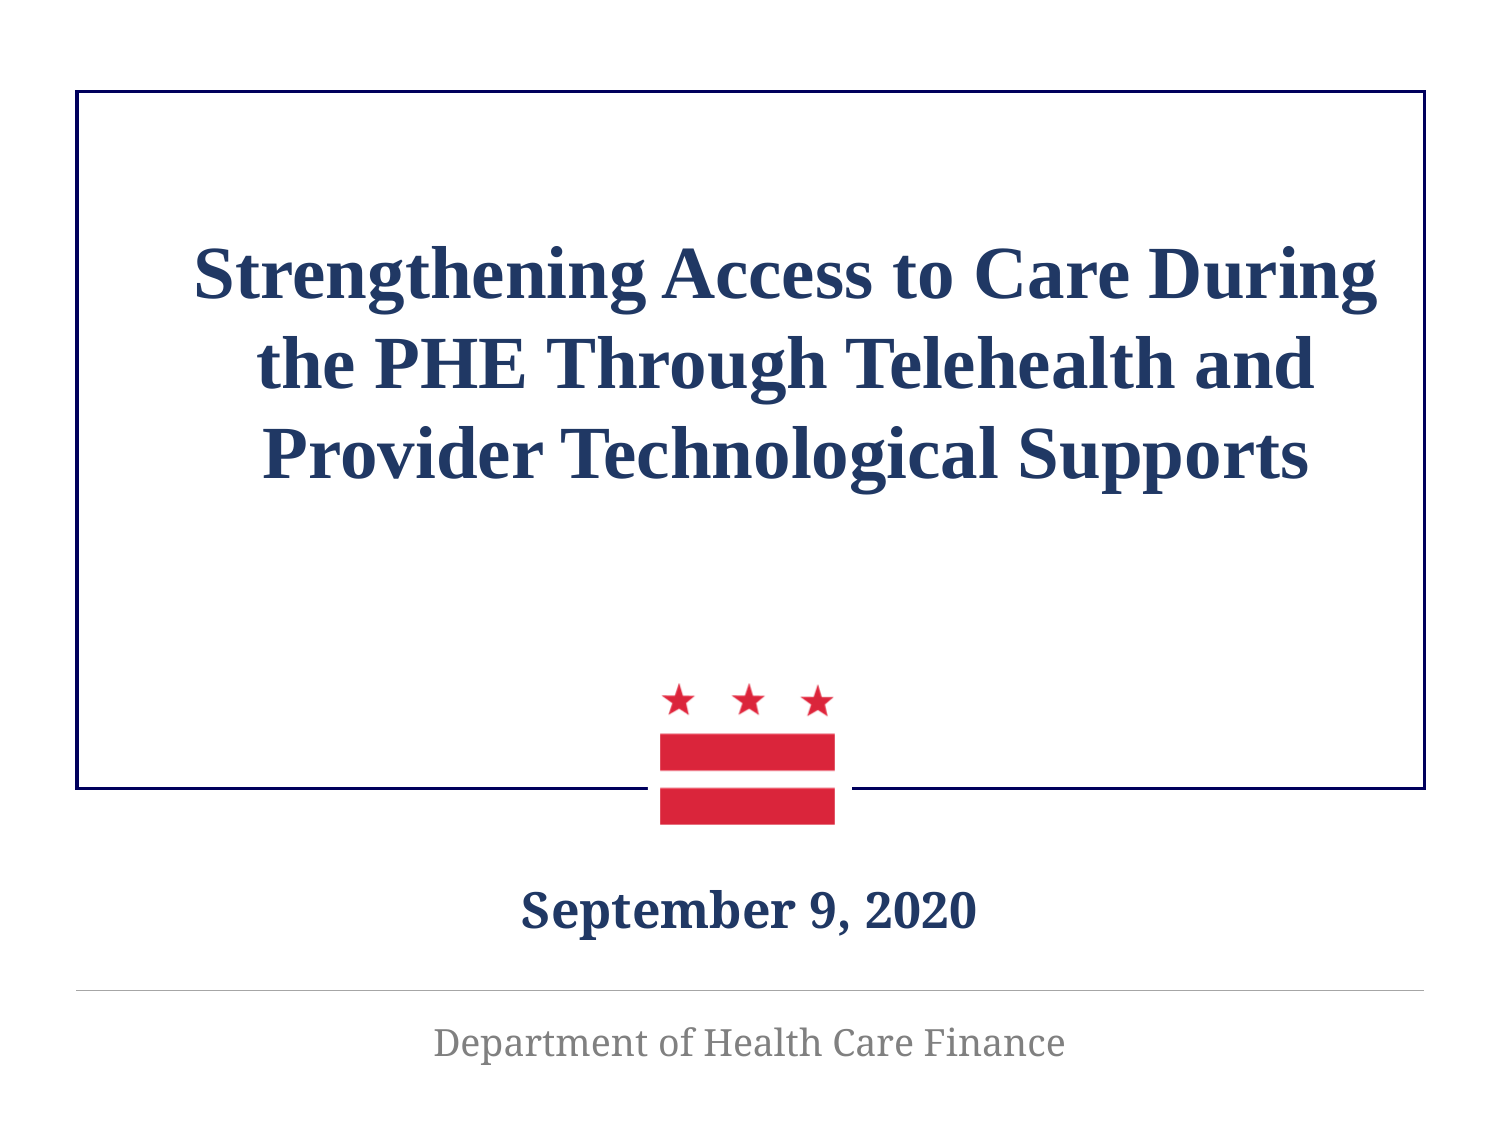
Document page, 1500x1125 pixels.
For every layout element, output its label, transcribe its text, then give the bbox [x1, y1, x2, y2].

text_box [76, 91, 1425, 789]
text_box September 9, 2020 [231, 870, 1268, 946]
picture [647, 678, 853, 827]
text_box Department of Health Care Finance [50, 1012, 1450, 1072]
